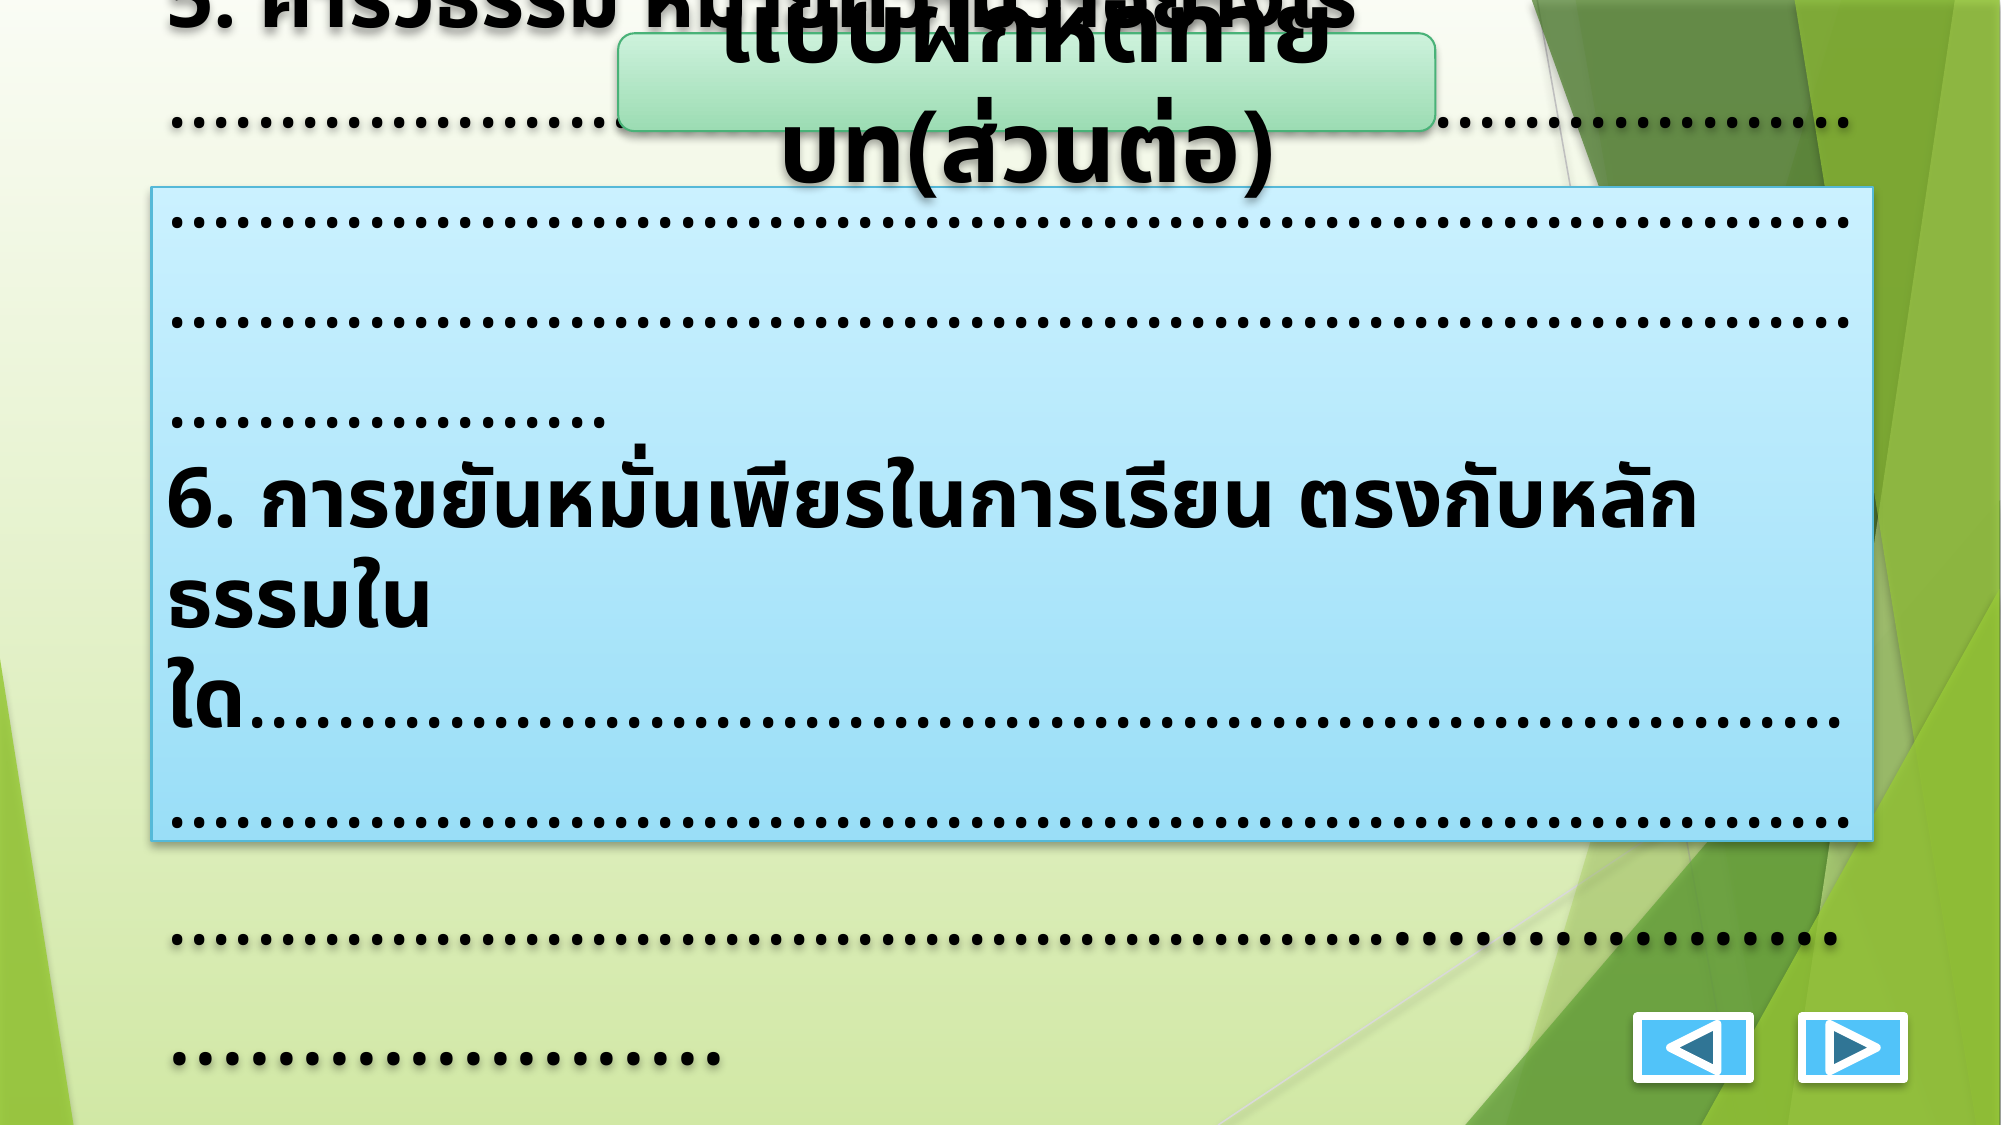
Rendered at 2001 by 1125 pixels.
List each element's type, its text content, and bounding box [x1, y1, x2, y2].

text_box แบบฝึกหัดท้ายบท(ส่วนต่อ) [617, 32, 1437, 133]
text_box [1798, 1012, 1908, 1083]
text_box [1633, 1012, 1754, 1083]
text_box 5. คารวธรรม หมายความว่าอย่างไร ........................................................................................................................................................................................................................................................ 6. การขยันหมั่นเพียรในการเรียน ตรงกับหลักธรรมในใด................................................................................................................................................................................................................................................. [150, 186, 1874, 842]
